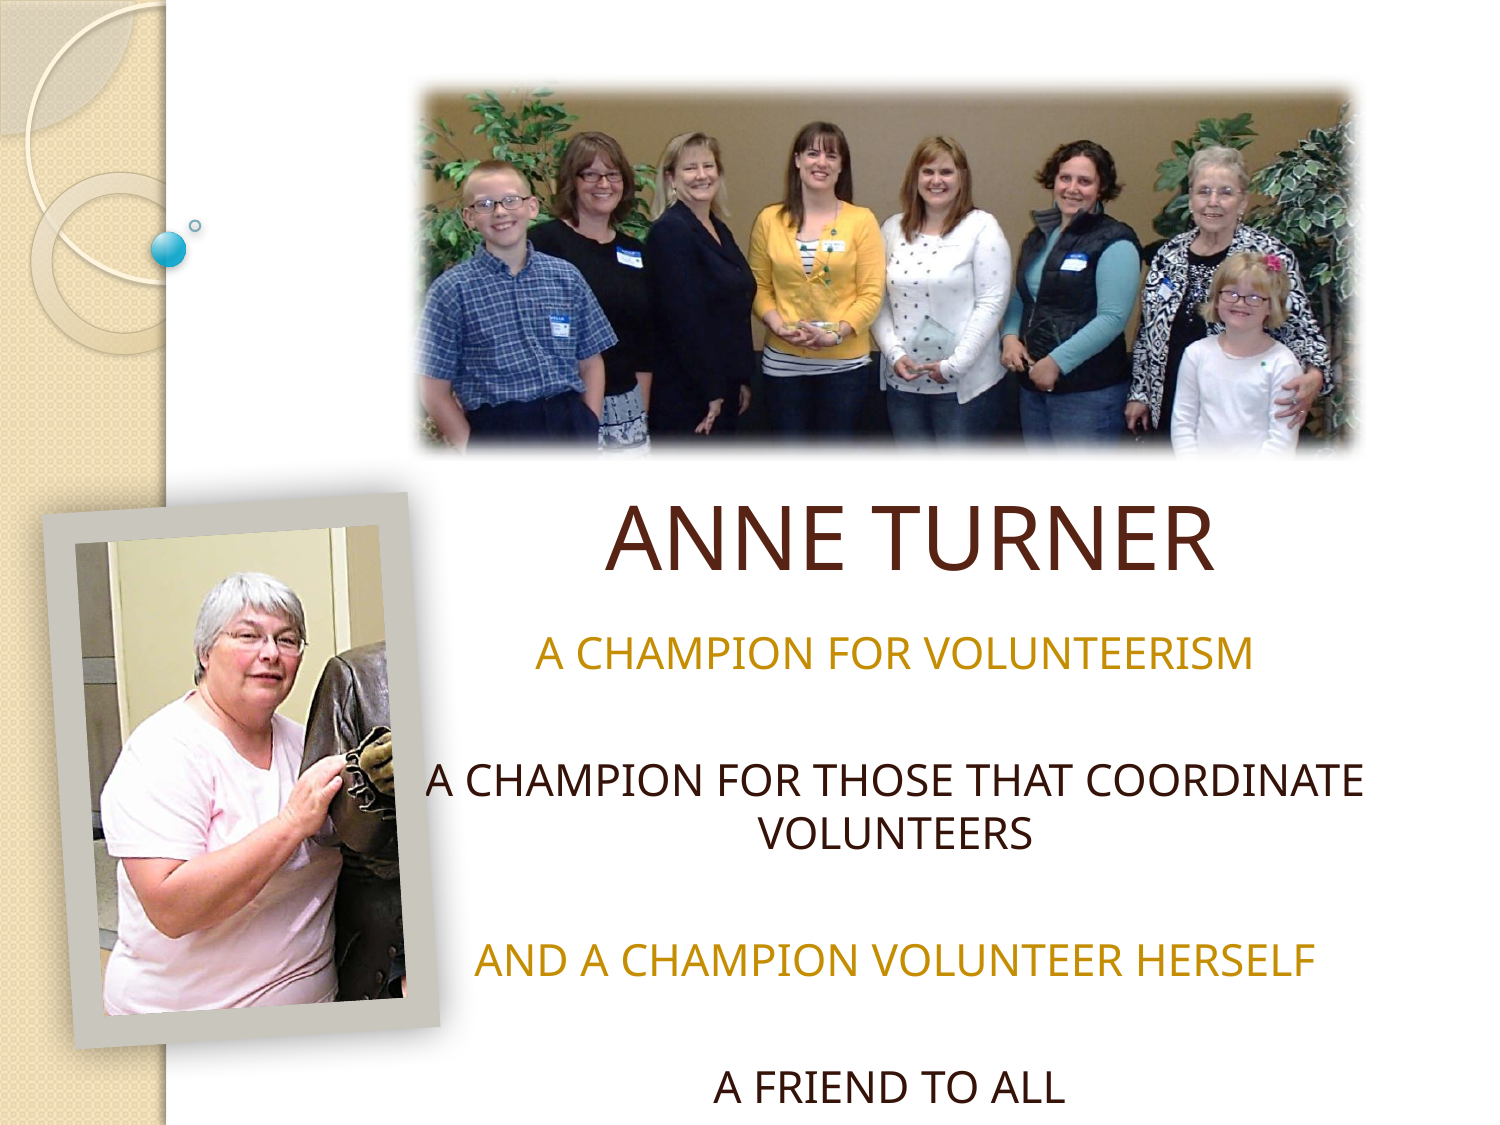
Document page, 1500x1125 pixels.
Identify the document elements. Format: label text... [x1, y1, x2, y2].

picture [76, 526, 407, 1016]
picture [407, 74, 1367, 461]
title ANNE TURNER [416, 420, 1442, 596]
subtitle A CHAMPION FOR VOLUNTEERISM A CHAMPION FOR THOSE THAT COORDINATE VOLUNTEERS AND A CHAMPION VOLUNTEER HERSELF A FRIEND TO ALL [362, 624, 1425, 1125]
